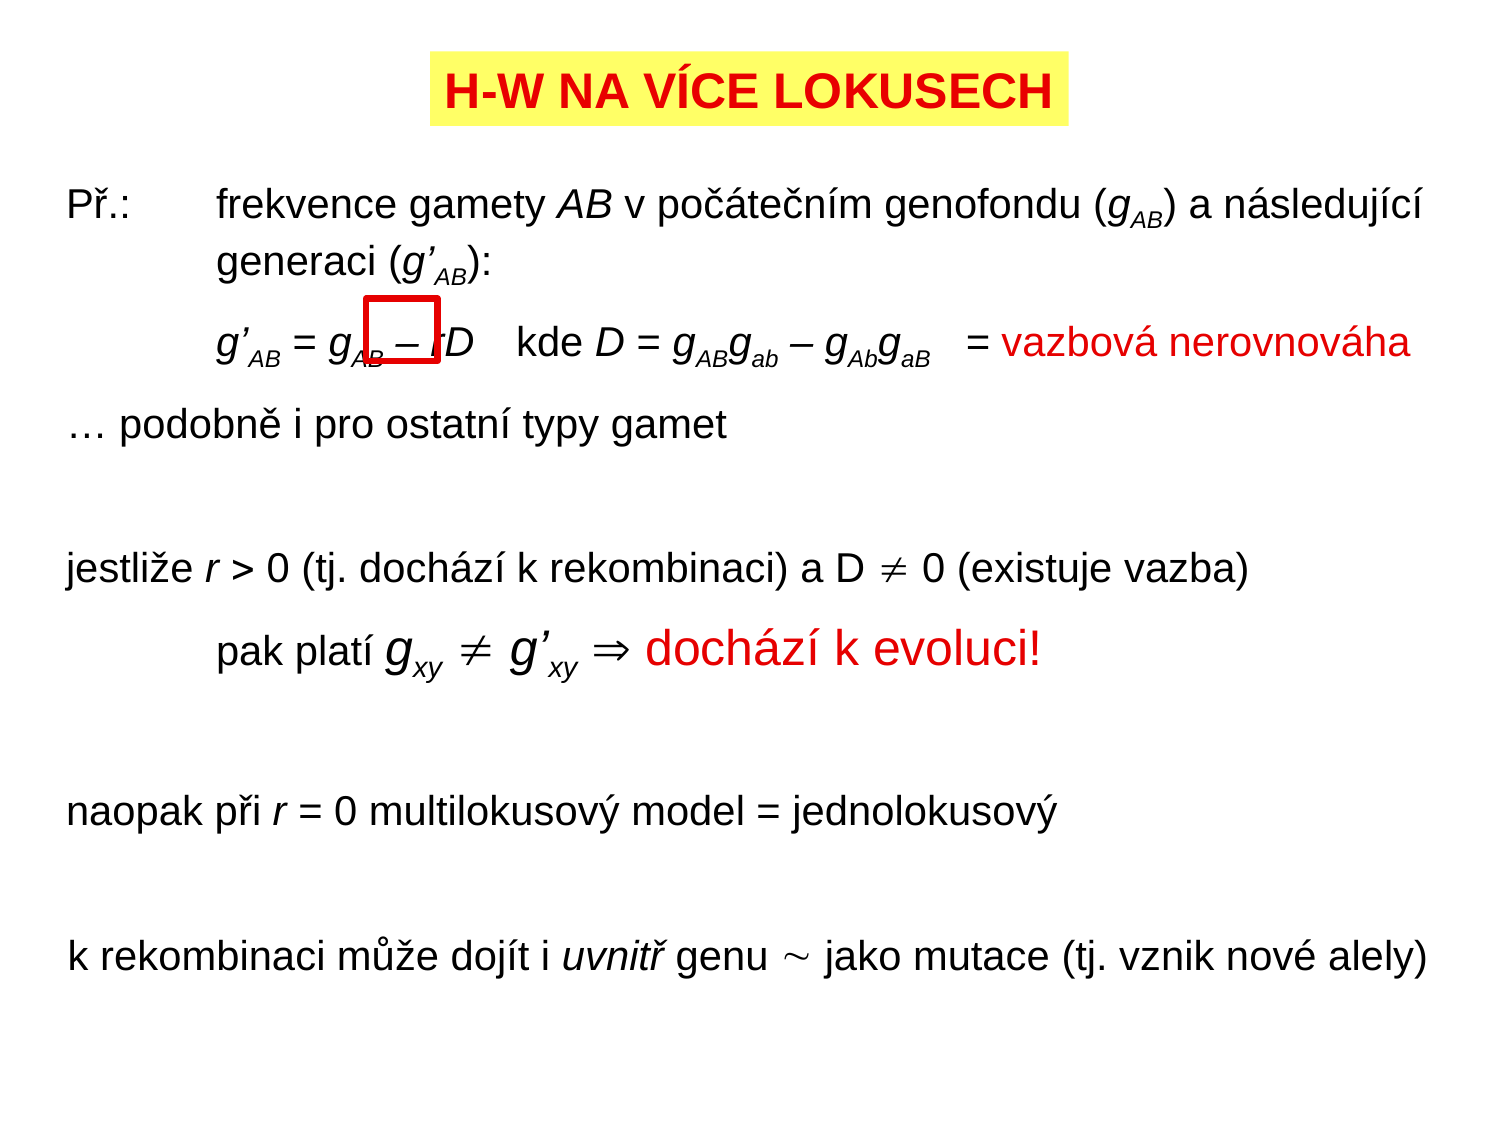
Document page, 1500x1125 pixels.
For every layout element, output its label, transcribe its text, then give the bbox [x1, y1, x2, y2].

text_box jestliže r  0 (tj. dochází k rekombinaci) a D  0 (existuje vazba) pak platí gxy  g’xy  dochází k evoluci! naopak při r = 0 multilokusový model = jednolokusový [51, 533, 1265, 842]
text_box [366, 298, 438, 361]
text_box H-W NA VÍCE LOKUSECH [430, 51, 1069, 126]
text_box Př.: frekvence gamety AB v počátečním genofondu (gAB) a následující generaci (g’AB): g’AB = gAB – rD kde D = gABgab – gAbgaB = vazbová nerovnováha … podobně i pro ostatní typy gamet [51, 169, 1450, 455]
text_box k rekombinaci může dojít i uvnitř genu  jako mutace (tj. vznik nové alely) [52, 921, 1444, 987]
